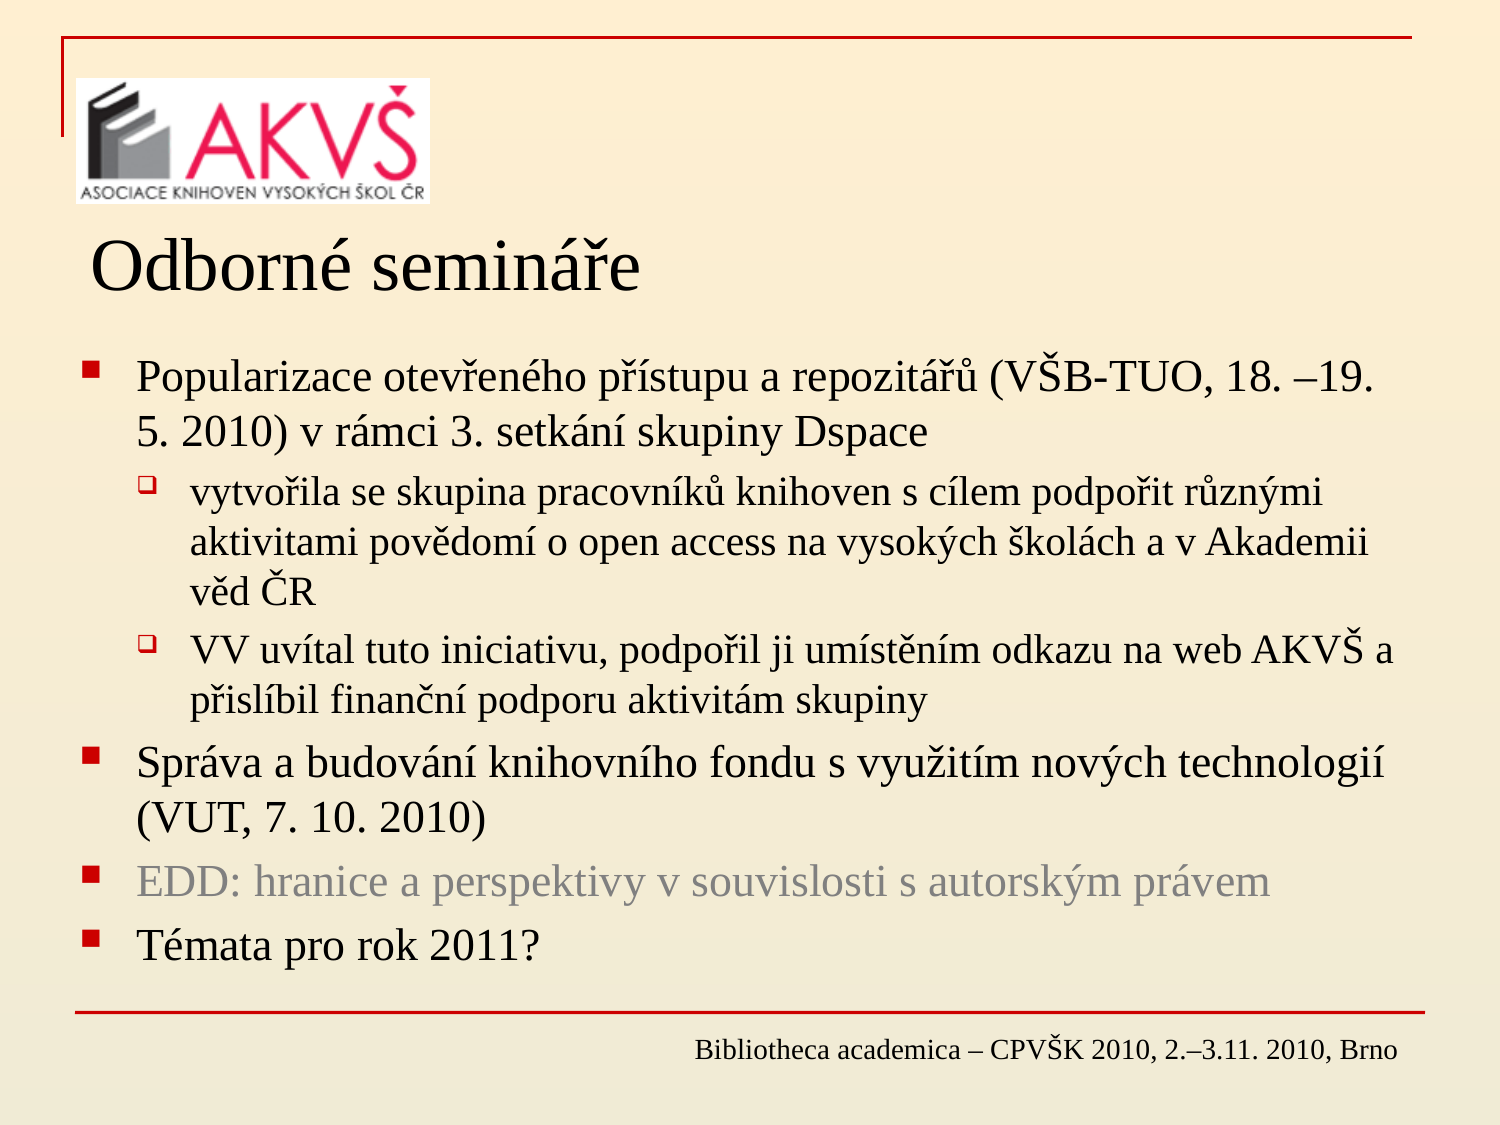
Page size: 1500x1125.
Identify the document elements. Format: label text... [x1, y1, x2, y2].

title Odborné semináře [74, 207, 1426, 327]
footer Bibliotheca academica – CPVŠK 2010, 2.–3.11. 2010, Brno [643, 1022, 1415, 1102]
list Popularizace otevřeného přístupu a repozitářů (VŠB-TUO, 18. –19. 5. 2010) v rámci 3. setkání skupiny Dspace vytvořila se skupina pracovníků knihoven s cílem podpořit různými aktivitami povědomí o open access na vysokých školách a v Akademii věd ČR VV uvítal tuto iniciativu, podpořil ji umístěním odkazu na web AKVŠ a přislíbil finanční podporu aktivitám skupiny Správa a budování knihovního fondu s využitím nových technologií (VUT, 7. 10. 2010) EDD: hranice a perspektivy v souvislosti s autorským právem Témata pro rok 2011? [64, 337, 1416, 977]
picture [76, 78, 430, 204]
